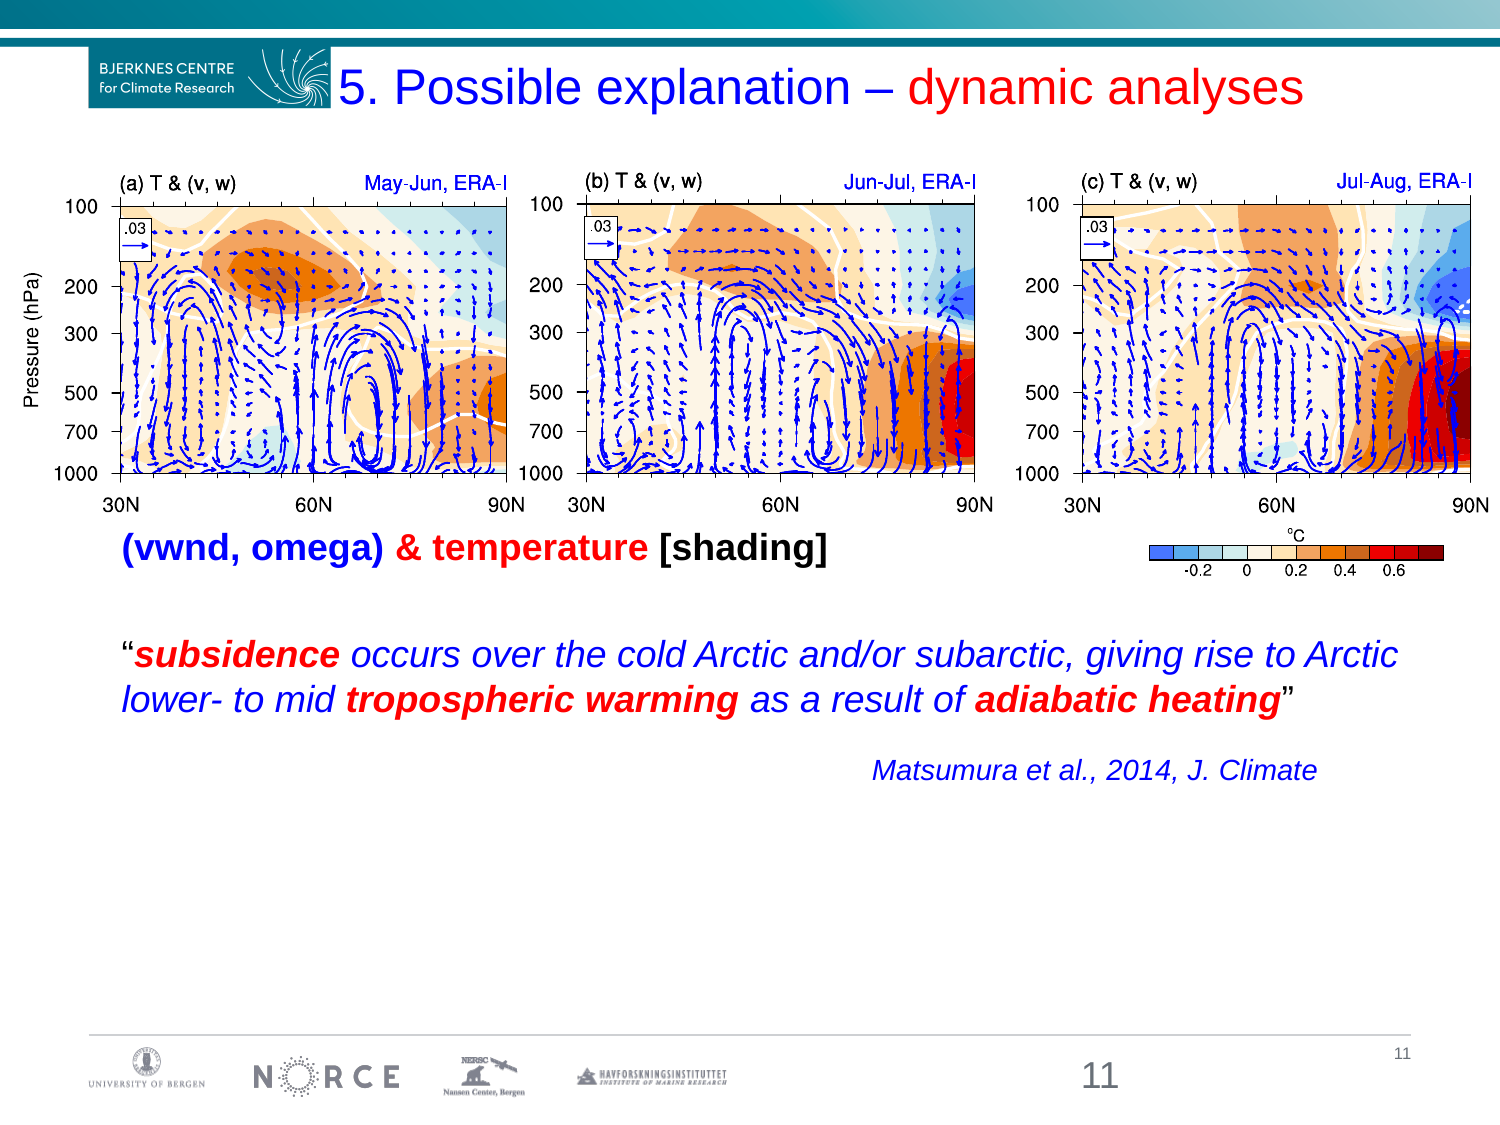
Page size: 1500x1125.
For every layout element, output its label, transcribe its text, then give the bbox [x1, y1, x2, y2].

text_box 5. Possible explanation – dynamic analyses [338, 54, 1500, 115]
picture [0, 0, 1500, 117]
picture [23, 172, 993, 513]
picture [424, 1049, 554, 1125]
picture [0, 1042, 221, 1125]
text_box (vwnd, omega) & temperature [shading] [106, 521, 875, 576]
picture [254, 1056, 399, 1097]
picture [565, 1049, 764, 1125]
picture [1015, 172, 1489, 577]
text_box Matsumura et al., 2014, J. Climate [856, 743, 1334, 794]
text_box 11 [1066, 1043, 1412, 1064]
text_box “subsidence occurs over the cold Arctic and/or subarctic, giving rise to Arctic lower- to mid tropospheric warming as a result of adiabatic heating” [106, 622, 1424, 728]
